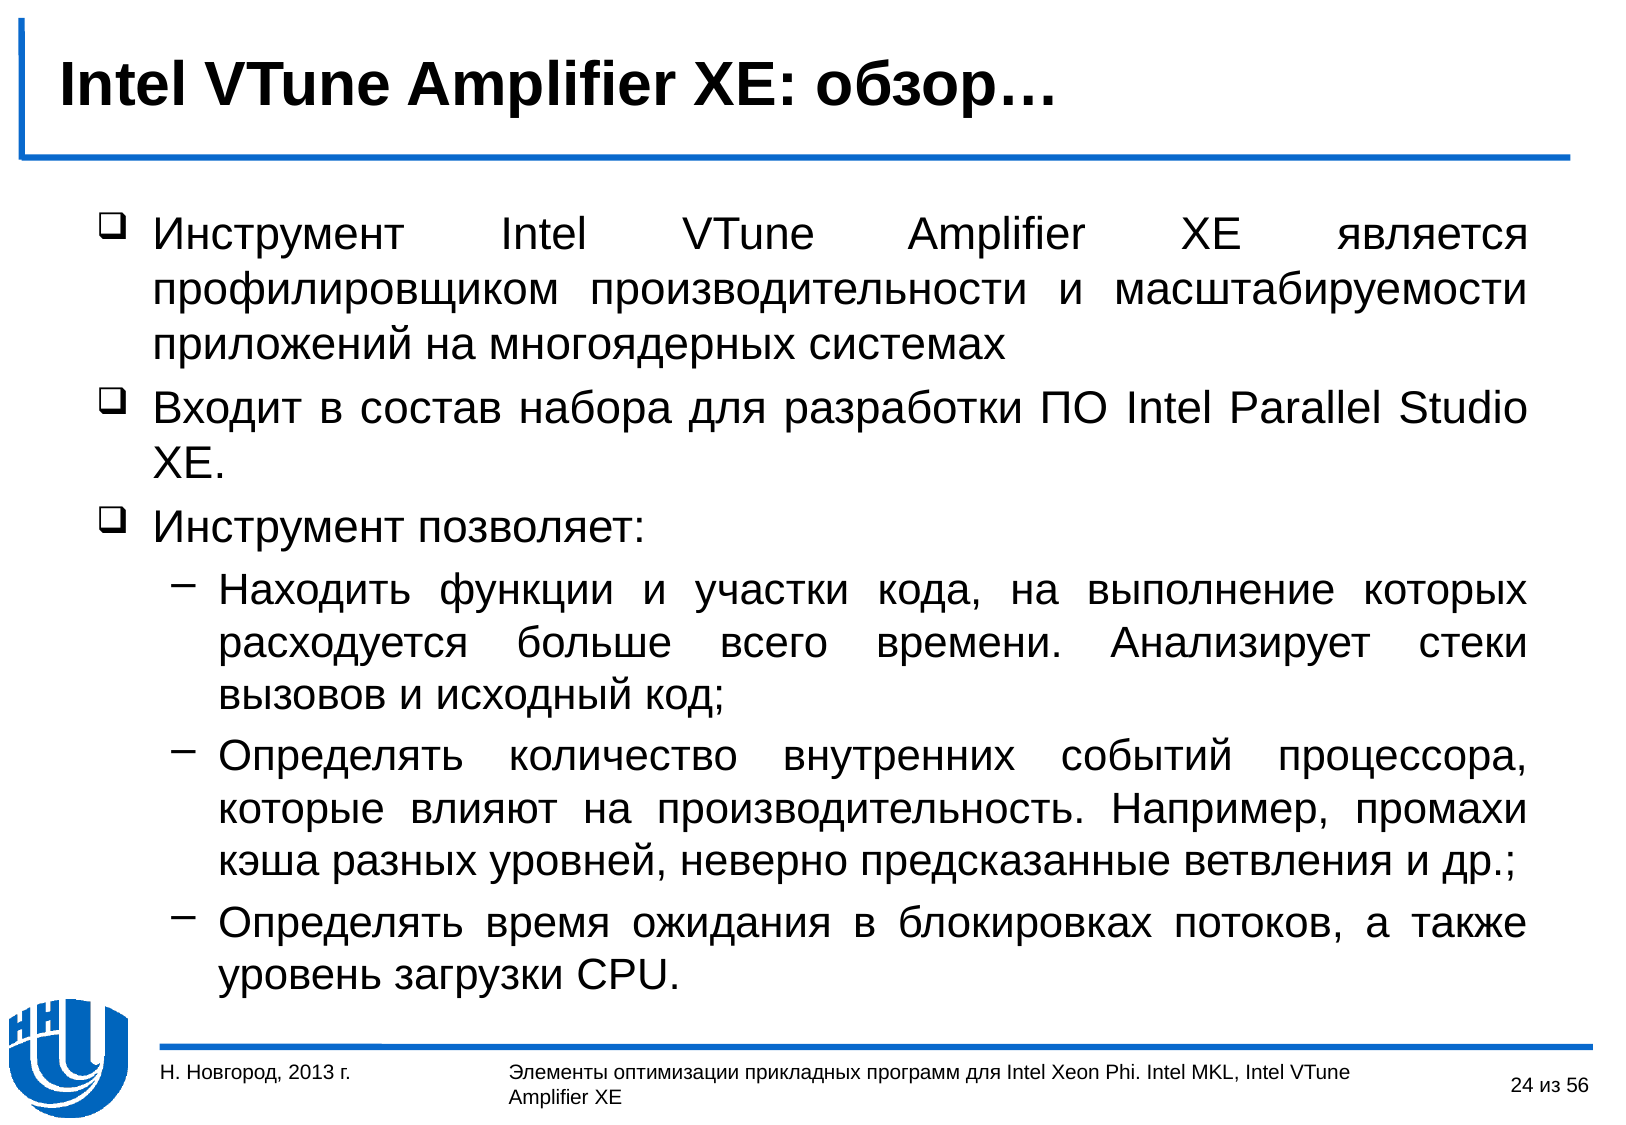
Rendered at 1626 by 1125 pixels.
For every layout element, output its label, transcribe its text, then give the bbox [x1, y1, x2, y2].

picture [9, 999, 128, 1118]
slide_number Н. Новгород, 2013 г. [144, 1051, 482, 1125]
list Инструмент Intel VTune Amplifier XE является профилировщиком производительности и масштабируемости приложений на многоядерных системах Входит в состав набора для разработки ПО Intel Parallel Studio XE. Инструмент позволяет: Находить функции и участки кода, на выполнение которых расходуется больше всего времени. Анализирует стеки вызовов и исходный код; Определять количество внутренних событий процессора, которые влияют на производительность. Например, промахи кэша разных уровней, неверно предсказанные ветвления и др.; Определять время ожидания в блокировках потоков, а также уровень загрузки CPU. [81, 196, 1544, 1012]
slide_number 24 из 56 [1450, 1051, 1605, 1125]
footer Элементы оптимизации прикладных программ для Intel Xeon Phi. Intel MKL, Intel VTune Amplifier XE [493, 1051, 1439, 1125]
title Intel VTune Amplifier XE: обзор… [44, 34, 1535, 127]
